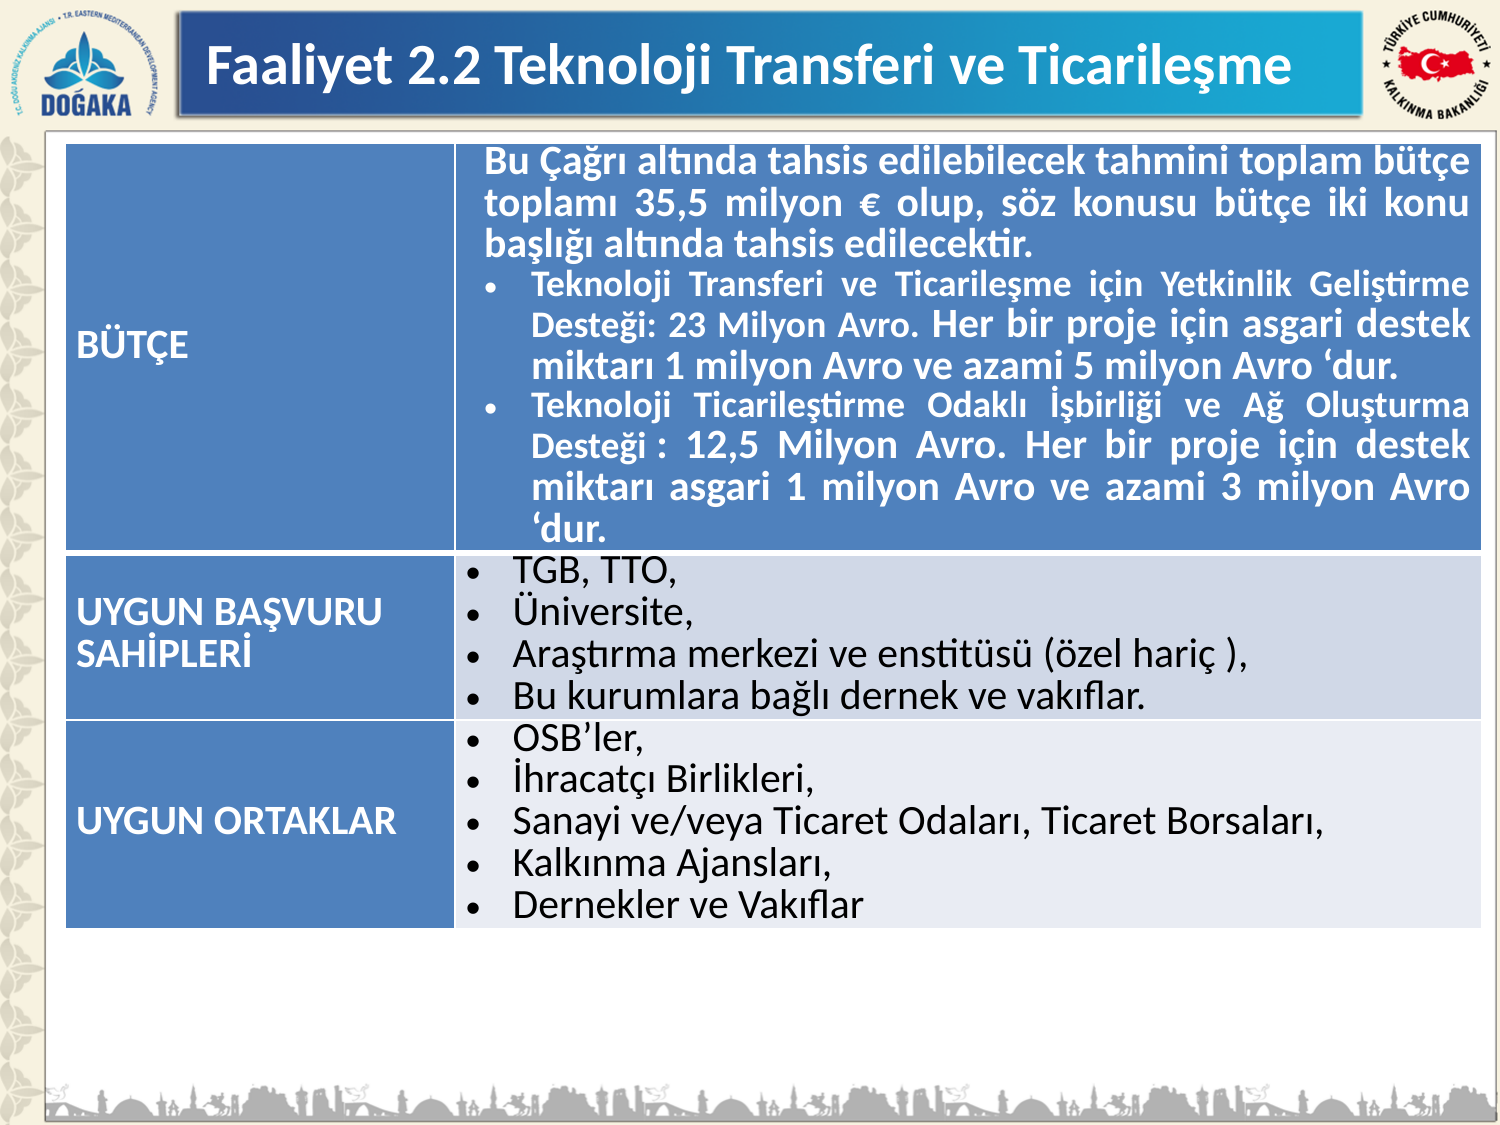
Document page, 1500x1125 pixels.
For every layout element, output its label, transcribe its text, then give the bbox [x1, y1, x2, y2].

table_header Bu Çağrı altında tahsis edilebilecek tahmini toplam bütçe toplamı 35,5 milyon € olup, söz konusu bütçe iki konu başlığı altında tahsis edilecektir. Teknoloji Transferi ve Ticarileşme için Yetkinlik Geliştirme Desteği: 23 Milyon Avro. Her bir proje için asgari destek miktarı 1 milyon Avro ve azami 5 milyon Avro ‘dur. Teknoloji Ticarileştirme Odaklı İşbirliği ve Ağ Oluşturma Desteği : 12,5 Milyon Avro. Her bir proje için destek miktarı asgari 1 milyon Avro ve azami 3 milyon Avro ‘dur. [456, 144, 1481, 550]
table_cell UYGUN ORTAKLAR [66, 721, 454, 928]
table_cell TGB, TTO, Üniversite, Araştırma merkezi ve enstitüsü (özel hariç ), Bu kurumlara bağlı dernek ve vakıflar. [456, 556, 1481, 719]
table_cell OSB’ler, İhracatçı Birlikleri, Sanayi ve/veya Ticaret Odaları, Ticaret Borsaları, Kalkınma Ajansları, Dernekler ve Vakıflar [456, 721, 1481, 928]
table_cell UYGUN BAŞVURU SAHİPLERİ [66, 556, 454, 719]
title Faaliyet 2.2 Teknoloji Transferi ve Ticarileşme [75, 21, 1425, 102]
table_header BÜTÇE [66, 144, 454, 550]
picture [0, 0, 1500, 1125]
